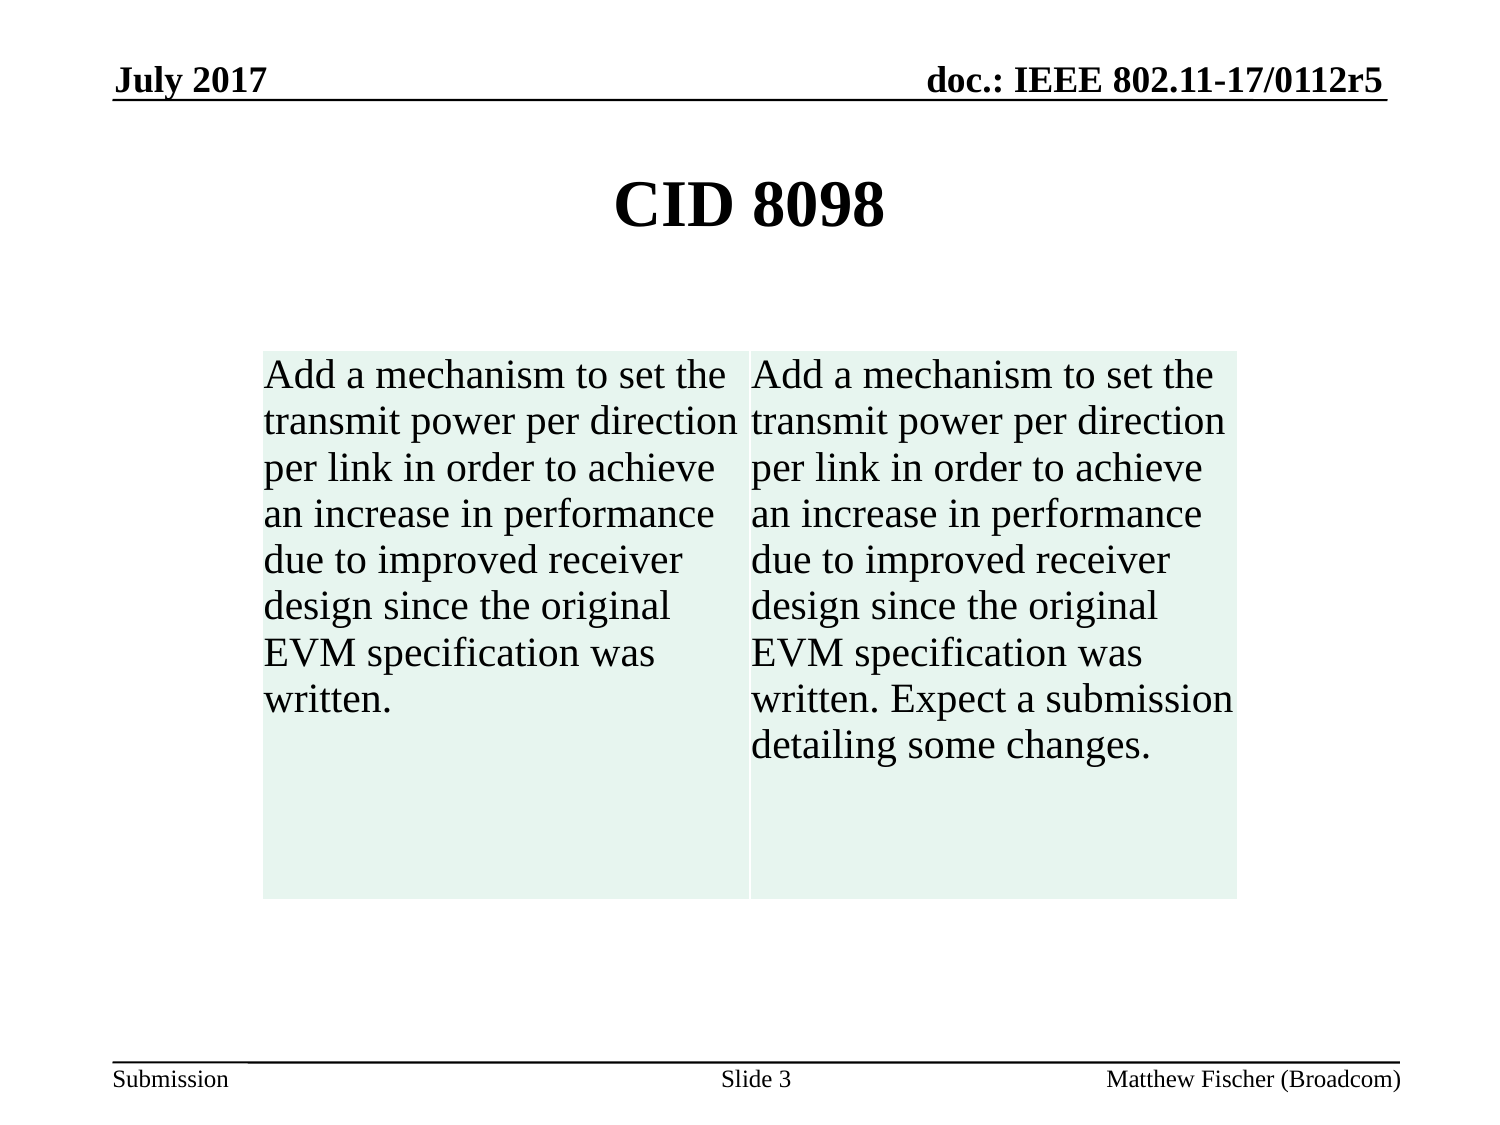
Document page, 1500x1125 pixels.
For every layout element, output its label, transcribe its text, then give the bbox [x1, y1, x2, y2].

footer Matthew Fischer (Broadcom) [1102, 1061, 1402, 1093]
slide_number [114, 54, 274, 101]
title CID 8098 [112, 112, 1388, 288]
slide_number Slide 3 [712, 1061, 800, 1093]
table_header Add a mechanism to set the transmit power per direction per link in order to achieve an increase in performance due to improved receiver design since the original EVM specification was written. [263, 351, 749, 899]
table_header Add a mechanism to set the transmit power per direction per link in order to achieve an increase in performance due to improved receiver design since the original EVM specification was written. Expect a submission detailing some changes. [751, 351, 1237, 899]
